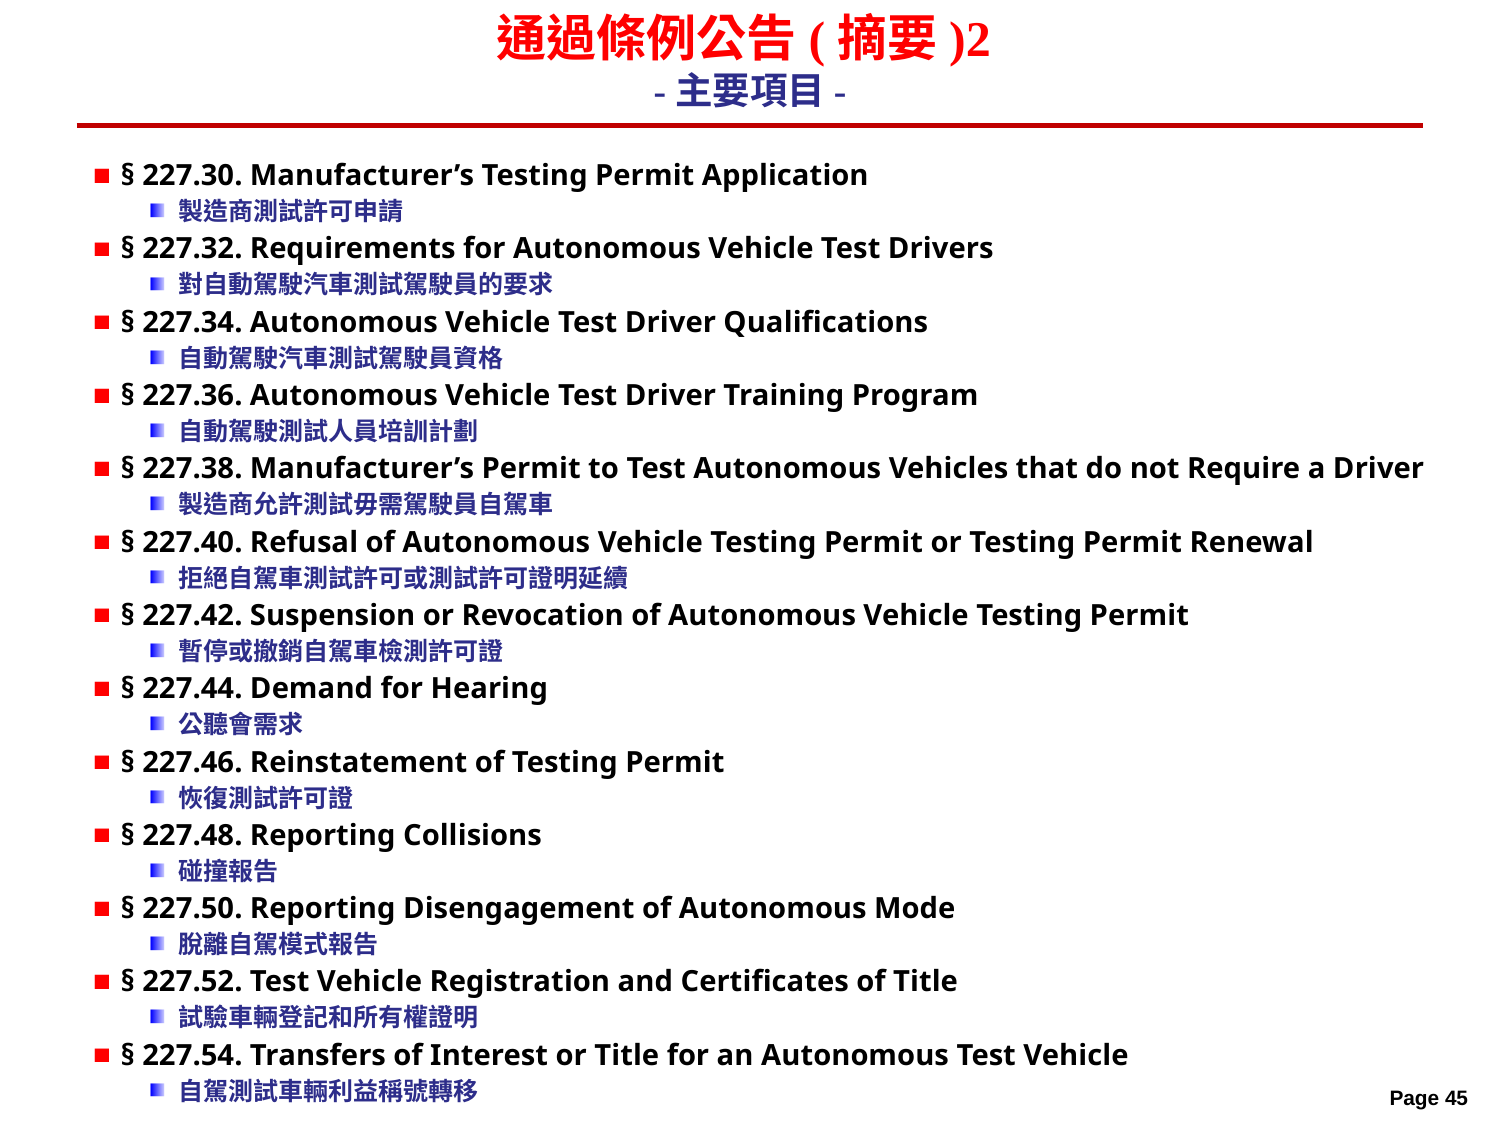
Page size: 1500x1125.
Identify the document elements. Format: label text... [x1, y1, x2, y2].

picture [91, 458, 109, 476]
picture [149, 569, 166, 585]
picture [149, 422, 166, 439]
picture [91, 1045, 109, 1062]
picture [149, 276, 166, 292]
picture [149, 1082, 166, 1098]
picture [91, 239, 109, 256]
picture [91, 532, 109, 549]
picture [149, 789, 166, 805]
picture [149, 862, 166, 879]
picture [91, 752, 109, 769]
picture [91, 971, 109, 989]
picture [91, 312, 109, 329]
picture [149, 1008, 166, 1025]
picture [91, 825, 109, 842]
picture [91, 605, 109, 622]
picture [91, 678, 109, 696]
picture [149, 935, 166, 952]
picture [149, 202, 166, 219]
title 通過條例公告(摘要)2 -主要項目- [76, 7, 1424, 112]
picture [149, 495, 166, 512]
picture [149, 349, 166, 366]
picture [149, 715, 166, 732]
picture [149, 642, 166, 659]
picture [91, 898, 109, 916]
picture [91, 165, 109, 183]
list § 227.30. Manufacturer’s Testing Permit Application 製造商測試許可申請 § 227.32. Requirements for Autonomous Vehicle Test Drivers 對自動駕駛汽車測試駕駛員的要求 § 227.34. Autonomous Vehicle Test Driver Qualifications 自動駕駛汽車測試駕駛員資格 § 227.36. Autonomous Vehicle Test Driver Training Program 自動駕駛測試人員培訓計劃 § 227.38. Manufacturer’s Permit to Test Autonomous Vehicles that do not Require a Driver 製造商允許測試毋需駕駛員自駕車 § 227.40. Refusal of Autonomous Vehicle Testing Permit or Testing Permit Renewal 拒絕自駕車測試許可或測試許可證明延續 § 227.42. Suspension or Revocation of Autonomous Vehicle Testing Permit 暫停或撤銷自駕車檢測許可證 § 227.44. Demand for Hearing 公聽會需求 § 227.46. Reinstatement of Testing Permit 恢復測試許可證 § 227.48. Reporting Collisions 碰撞報告 § 227.50. Reporting Disengagement of Autonomous Mode 脫離自駕模式報告 § 227.52. Test Vehicle Registration and Certificates of Title 試驗車輛登記和所有權證明 § 227.54. Transfers of Interest or Title for an Autonomous Test Vehicle 自駕測試車輛利益稱號轉移 [76, 148, 1478, 1118]
picture [91, 385, 109, 403]
